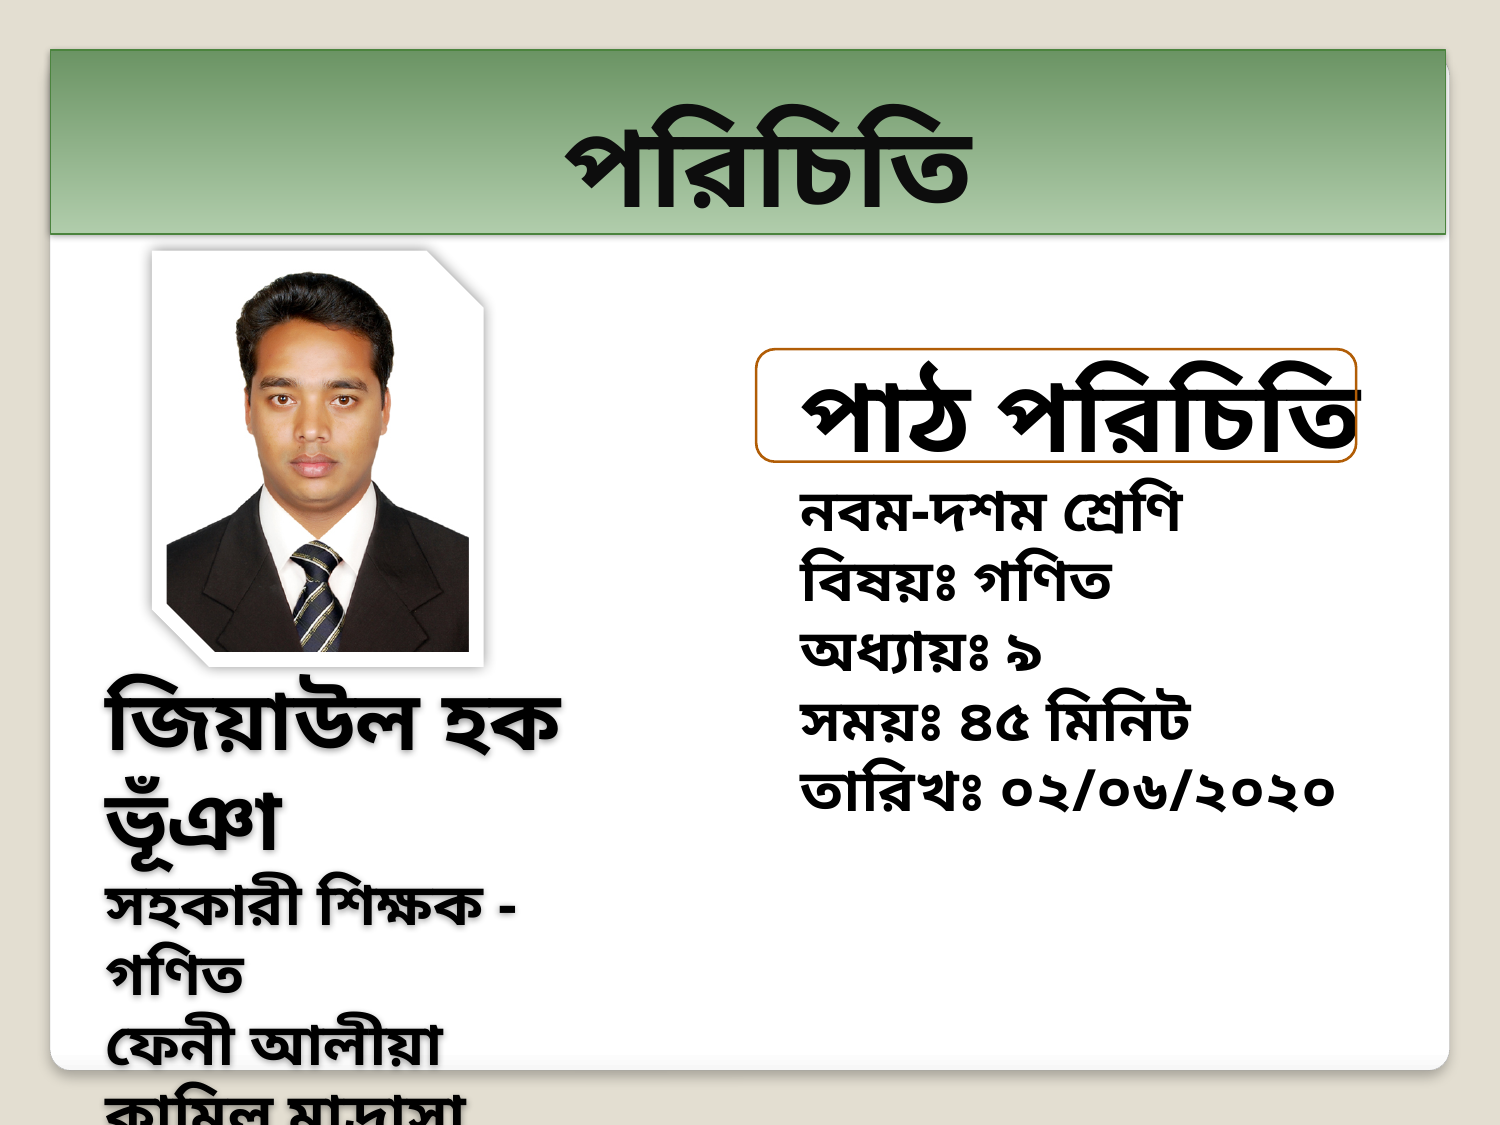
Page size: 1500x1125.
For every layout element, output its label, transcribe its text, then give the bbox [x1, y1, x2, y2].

picture [159, 257, 477, 660]
text_box পরিচিতি [50, 49, 1446, 235]
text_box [755, 345, 1387, 906]
text_box জিয়াউল হক ভূঁঞা সহকারী শিক্ষক -গণিত ফেনী আলীয়া কামিল মাদ্রাসা 01830123185 [90, 659, 638, 1125]
